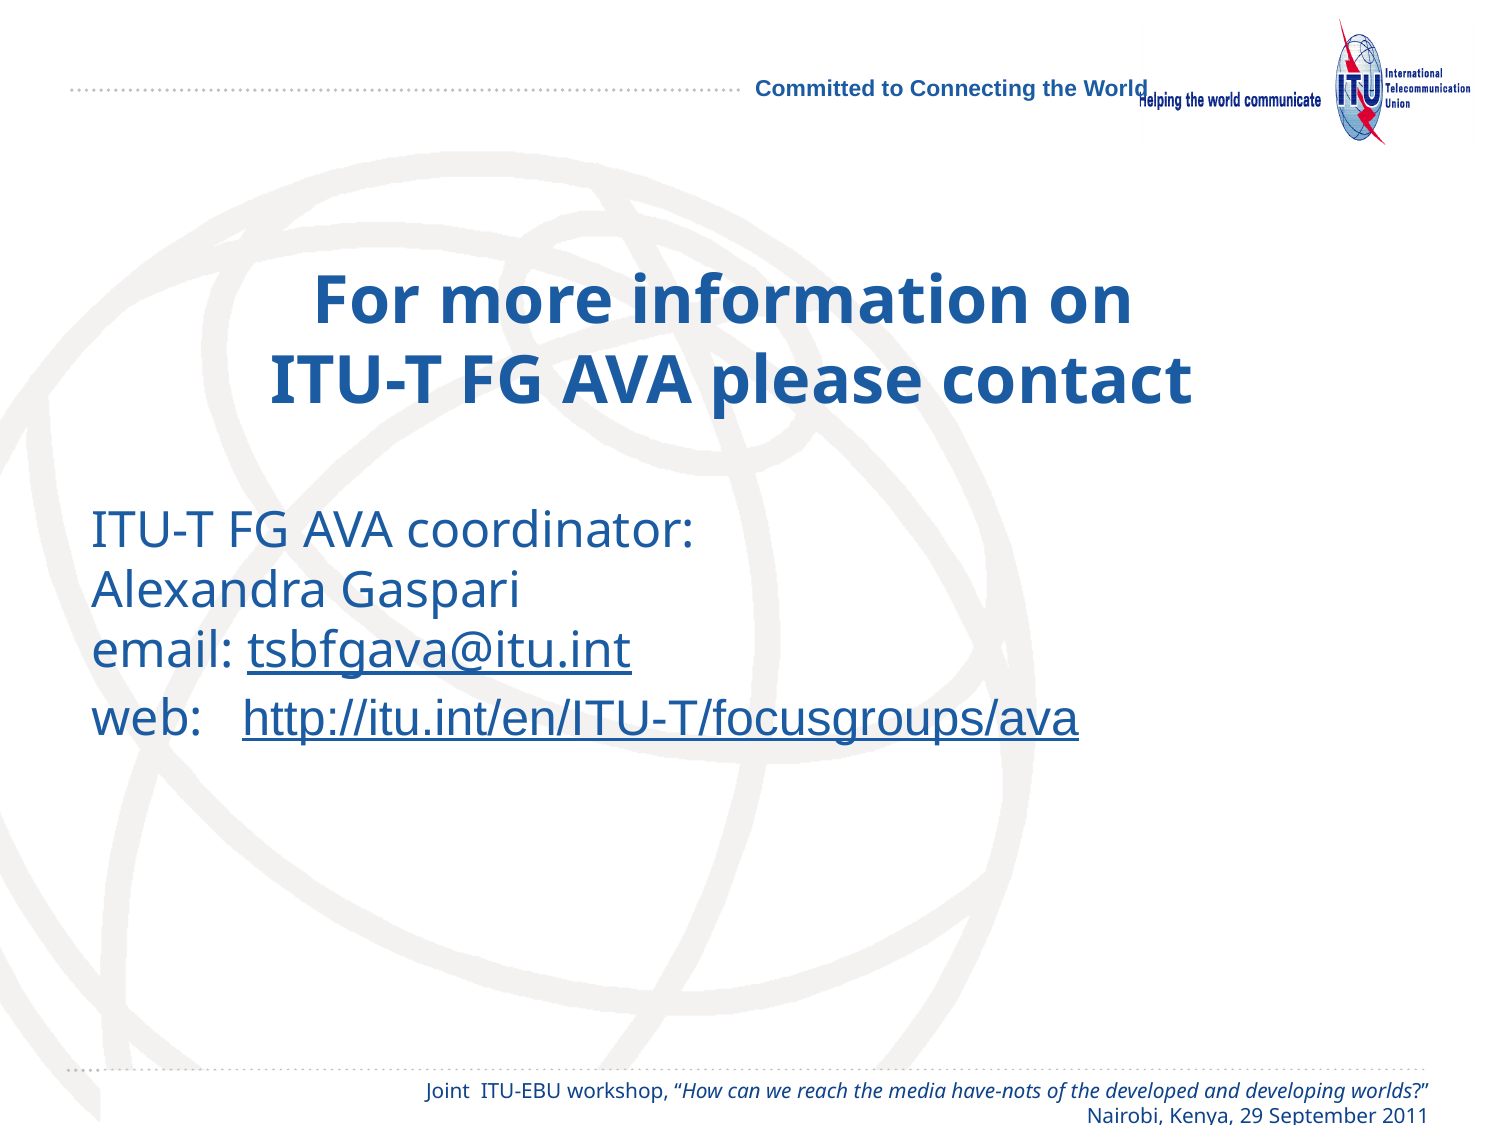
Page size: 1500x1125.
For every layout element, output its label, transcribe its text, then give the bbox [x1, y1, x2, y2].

picture [0, 132, 1061, 1125]
text_box For more information on ITU-T FG AVA please contact ITU-T FG AVA coordinator: Alexandra Gaspari email: tsbfgava@itu.int web: http://itu.int/en/ITU-T/focusgroups/ava [76, 89, 1388, 843]
